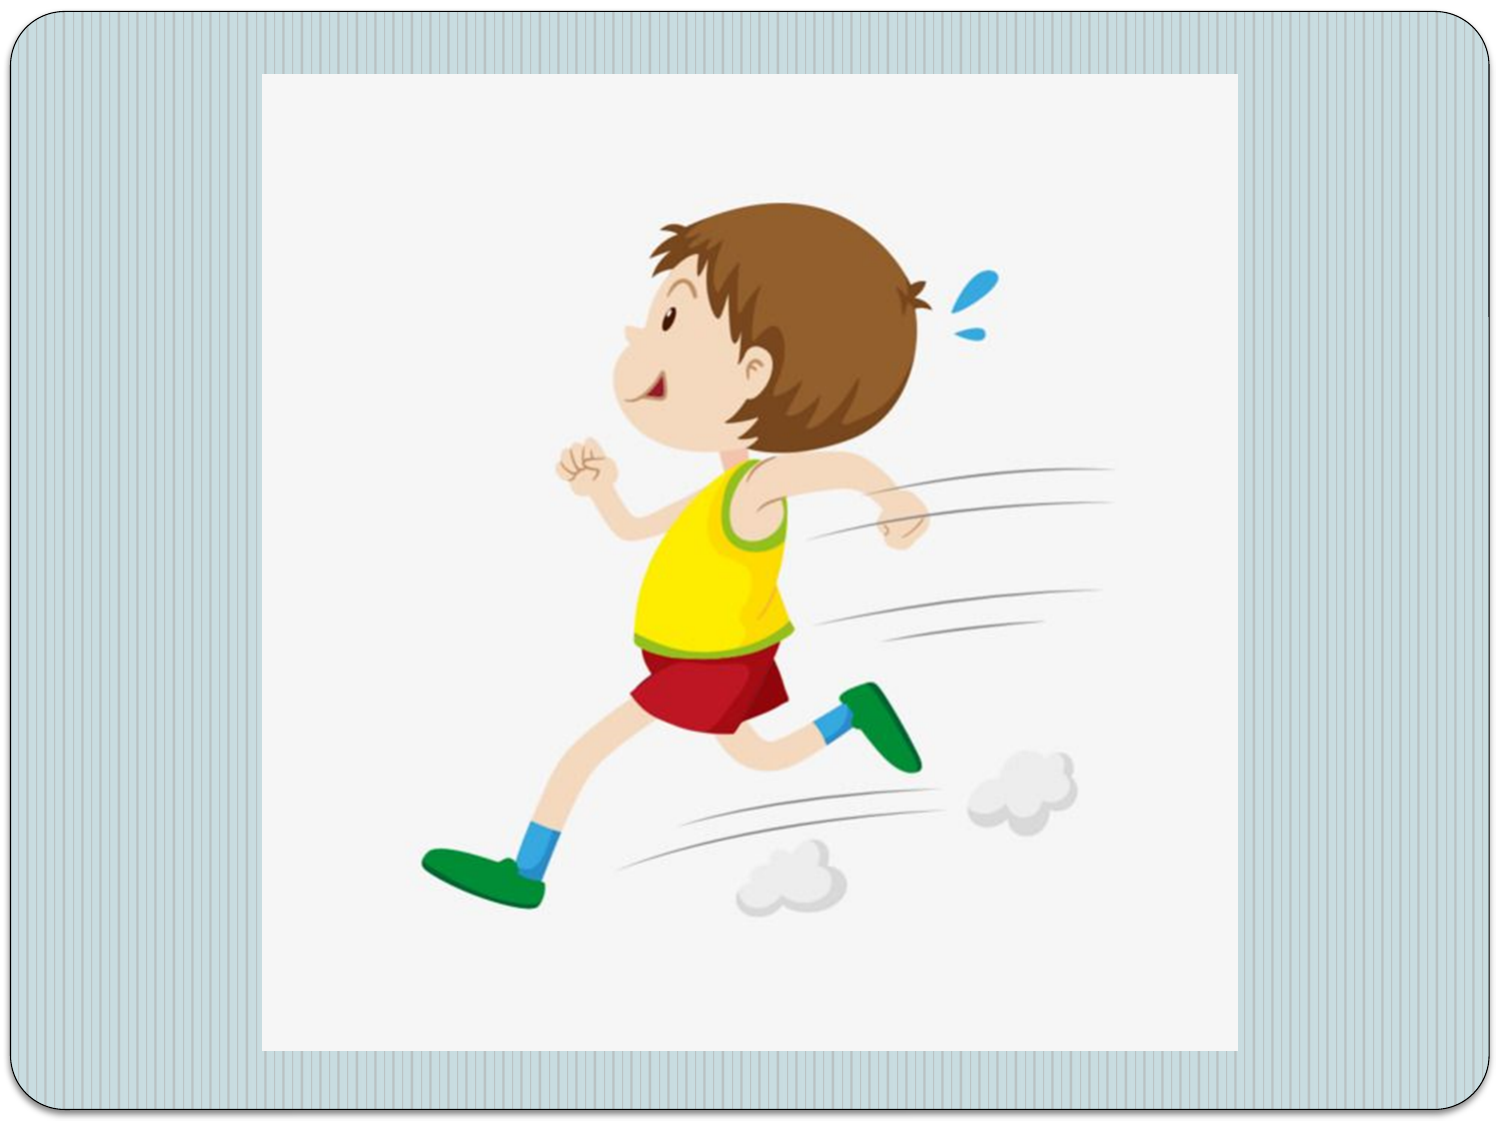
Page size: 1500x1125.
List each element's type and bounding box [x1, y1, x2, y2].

picture [262, 74, 1238, 1052]
